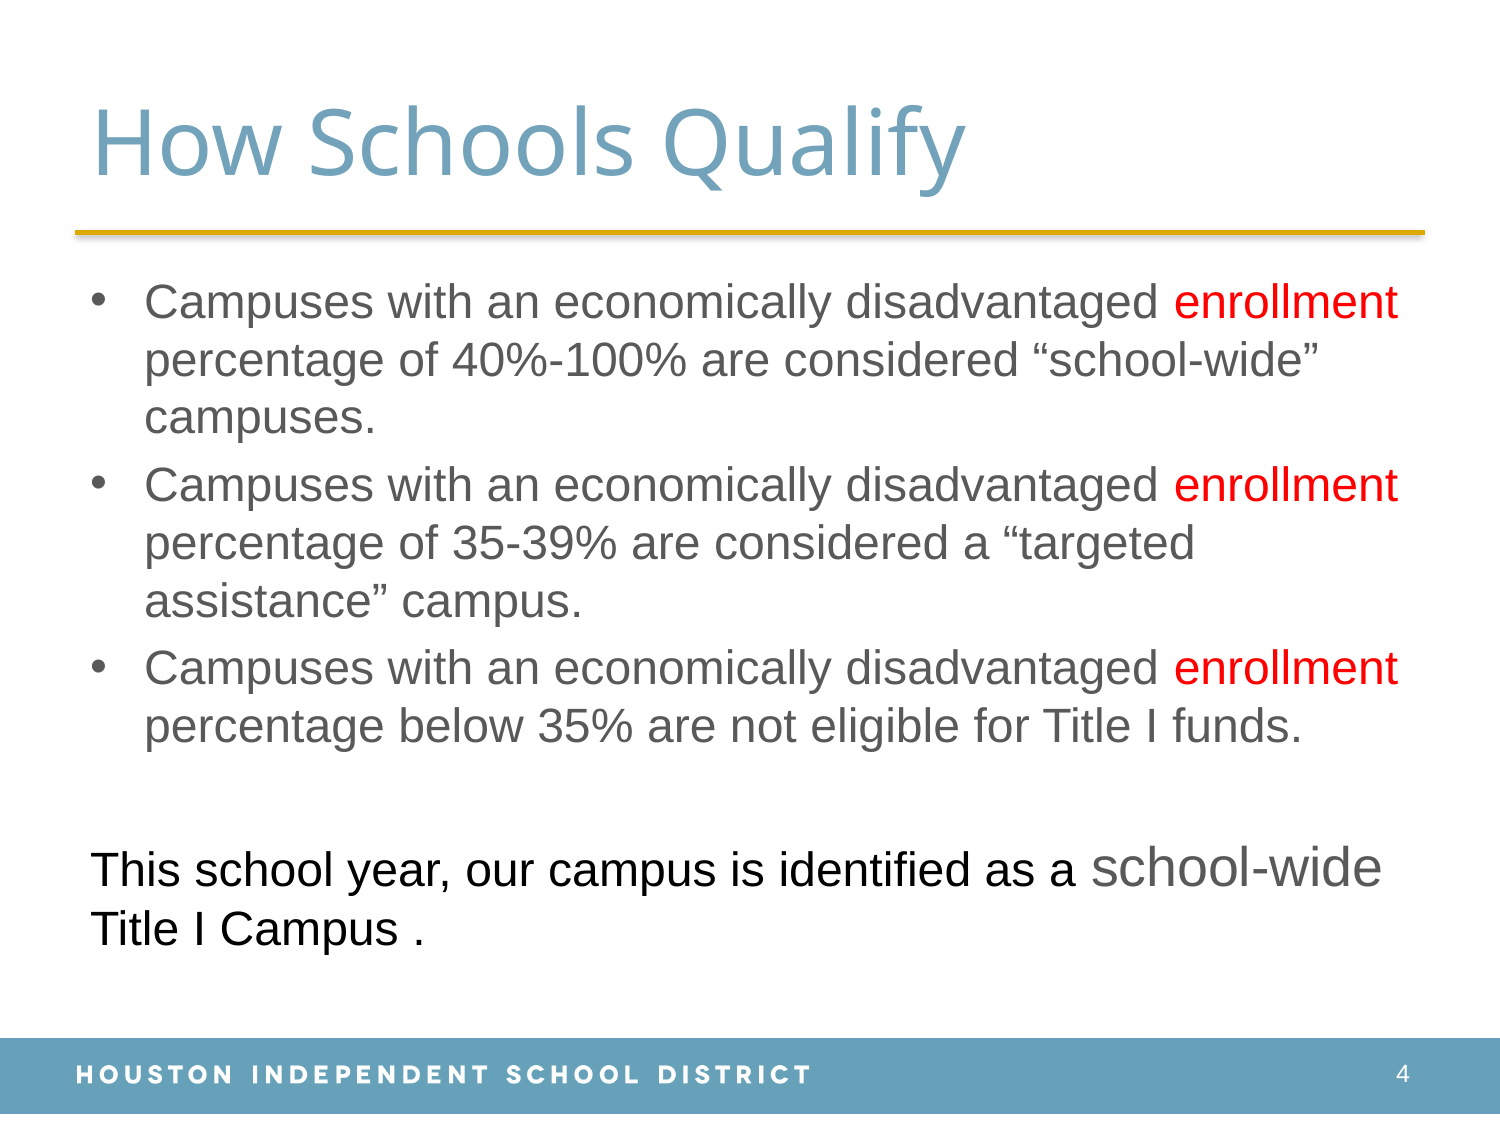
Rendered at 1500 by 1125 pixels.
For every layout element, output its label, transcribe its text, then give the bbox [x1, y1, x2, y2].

list Campuses with an economically disadvantaged enrollment percentage of 40%-100% are considered “school-wide” campuses. Campuses with an economically disadvantaged enrollment percentage of 35-39% are considered a “targeted assistance” campus. Campuses with an economically disadvantaged enrollment percentage below 35% are not eligible for Title I funds. This school year, our campus is identified as a school-wide Title I Campus . [75, 262, 1425, 1005]
title How Schools Qualify [75, 45, 1425, 233]
picture [0, 1038, 1500, 1114]
slide_number 4 [1074, 1042, 1425, 1103]
